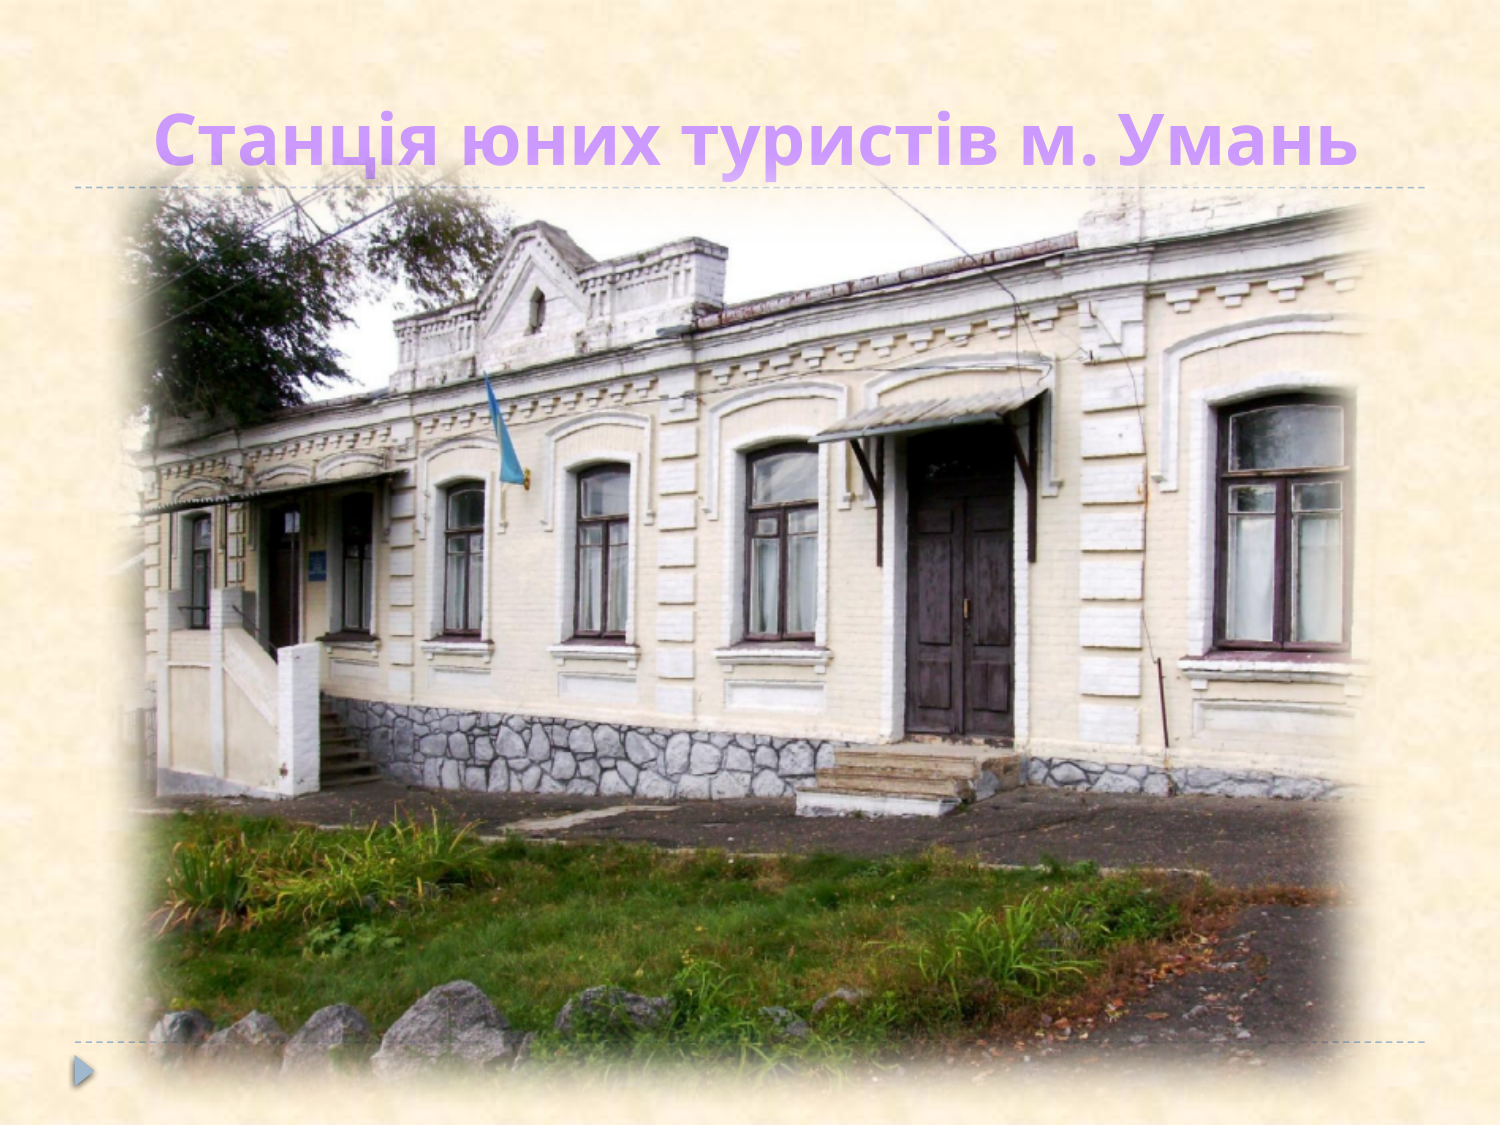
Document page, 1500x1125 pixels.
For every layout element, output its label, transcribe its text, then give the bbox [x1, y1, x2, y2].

title Станція юних туристів м. Умань [137, 37, 1425, 188]
picture [0, 0, 1500, 1125]
